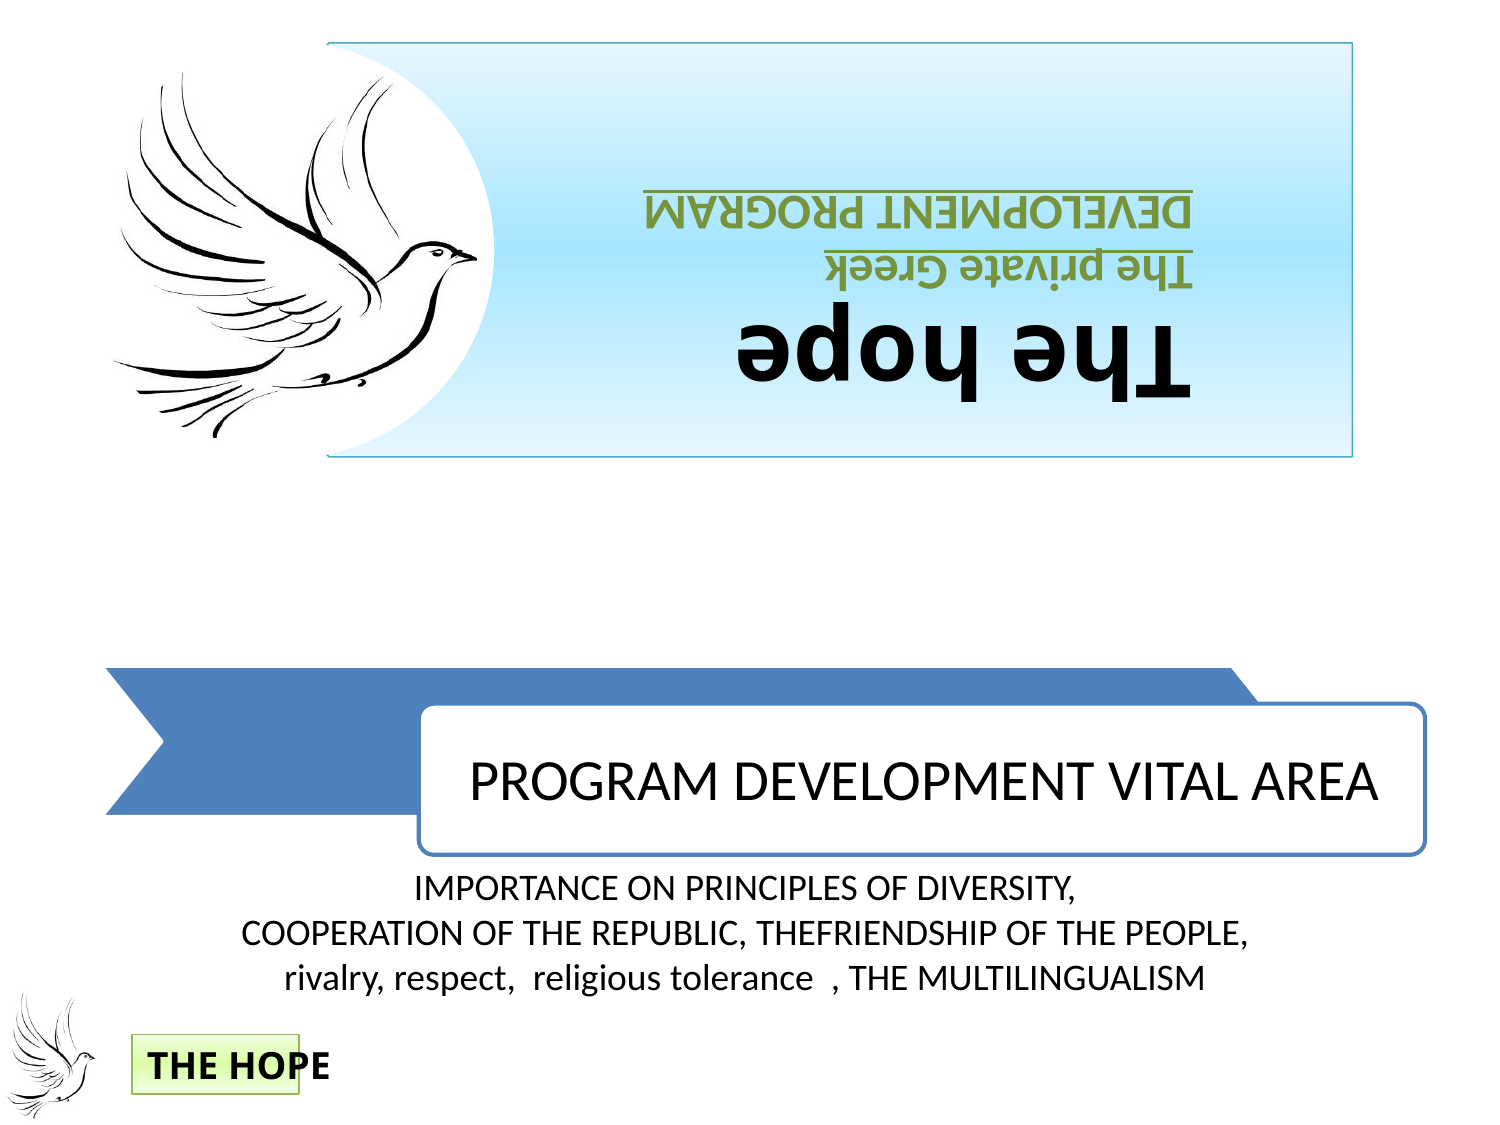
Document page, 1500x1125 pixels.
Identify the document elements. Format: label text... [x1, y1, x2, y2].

text_box [78, 42, 492, 457]
text_box The hope The private Greek DEVELOPMENT PROGRAM [325, 42, 1353, 457]
text_box [100, 665, 1262, 818]
text_box IMPORTANCE ON PRINCIPLES OF DIVERSITY, COOPERATION OF THE REPUBLIC, THEFRIENDSHIP OF THE PEOPLE, rivalry, respect, religious tolerance , THE MULTILINGUALISM [41, 855, 1450, 1005]
text_box THE HOPE [132, 1034, 300, 1095]
text_box PROGRAM DEVELOPMENT VITAL AREA [418, 703, 1426, 855]
picture [1, 985, 99, 1125]
